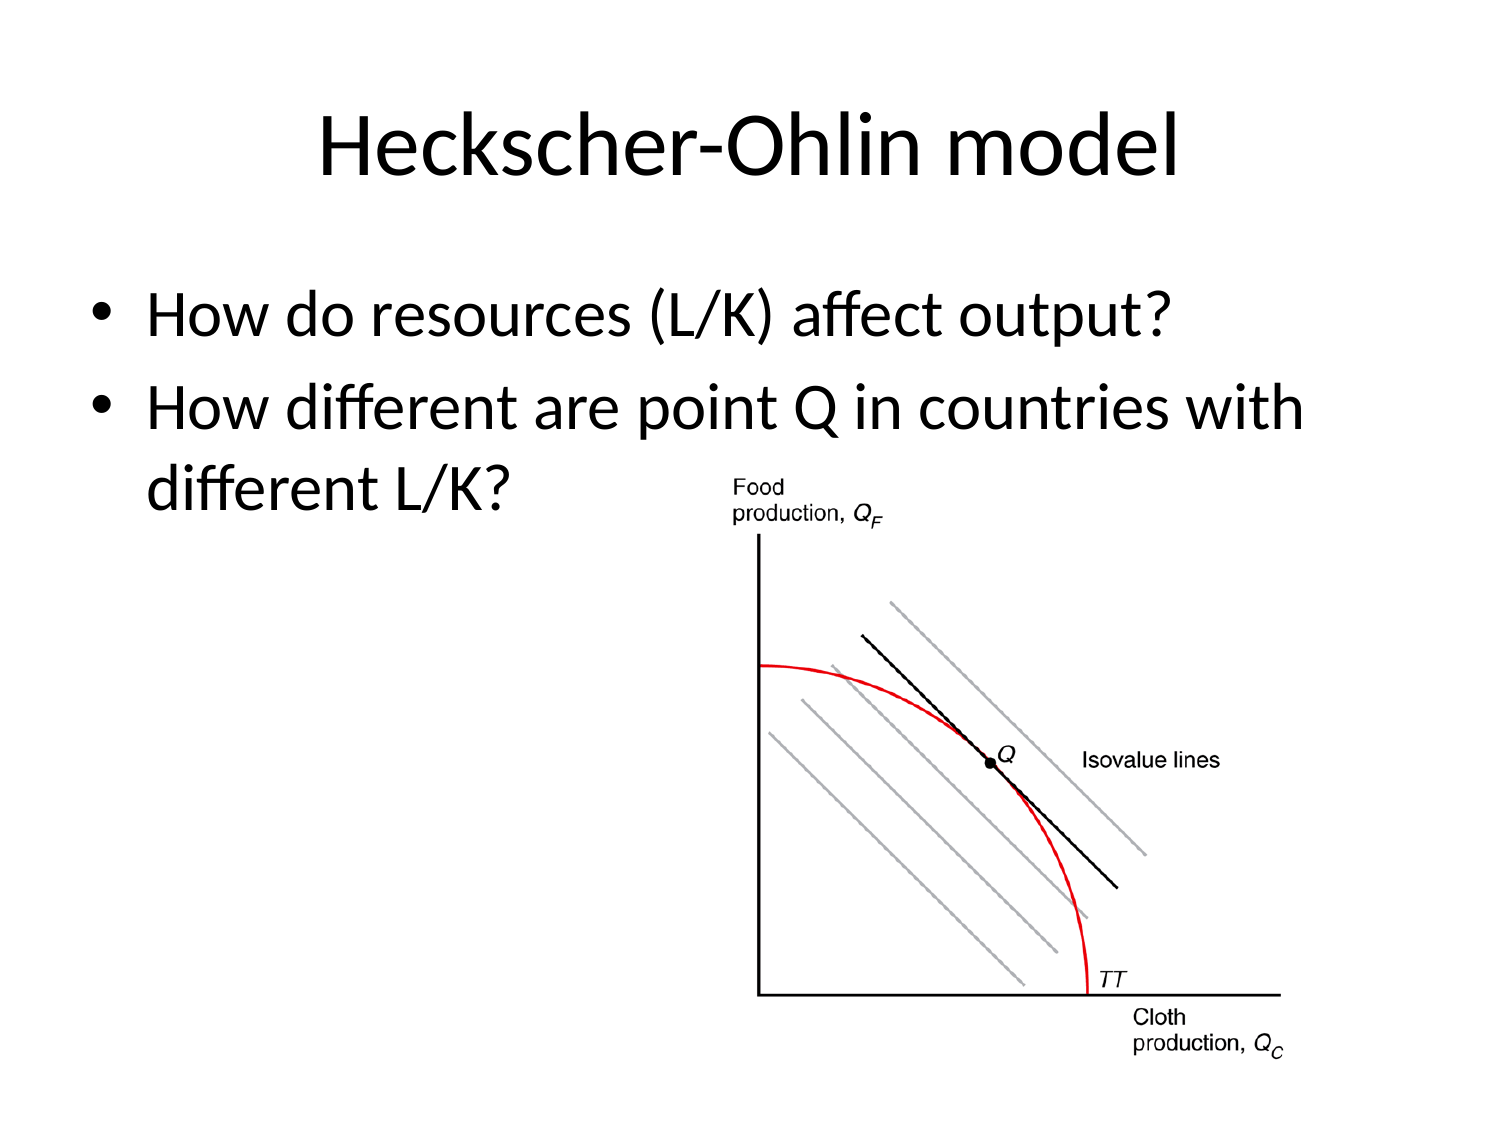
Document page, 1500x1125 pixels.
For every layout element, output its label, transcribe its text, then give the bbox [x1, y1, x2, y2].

picture [726, 467, 1294, 1069]
title Heckscher-Ohlin model [75, 45, 1425, 233]
list How do resources (L/K) affect output? How different are point Q in countries with different L/K? [75, 262, 1425, 1005]
